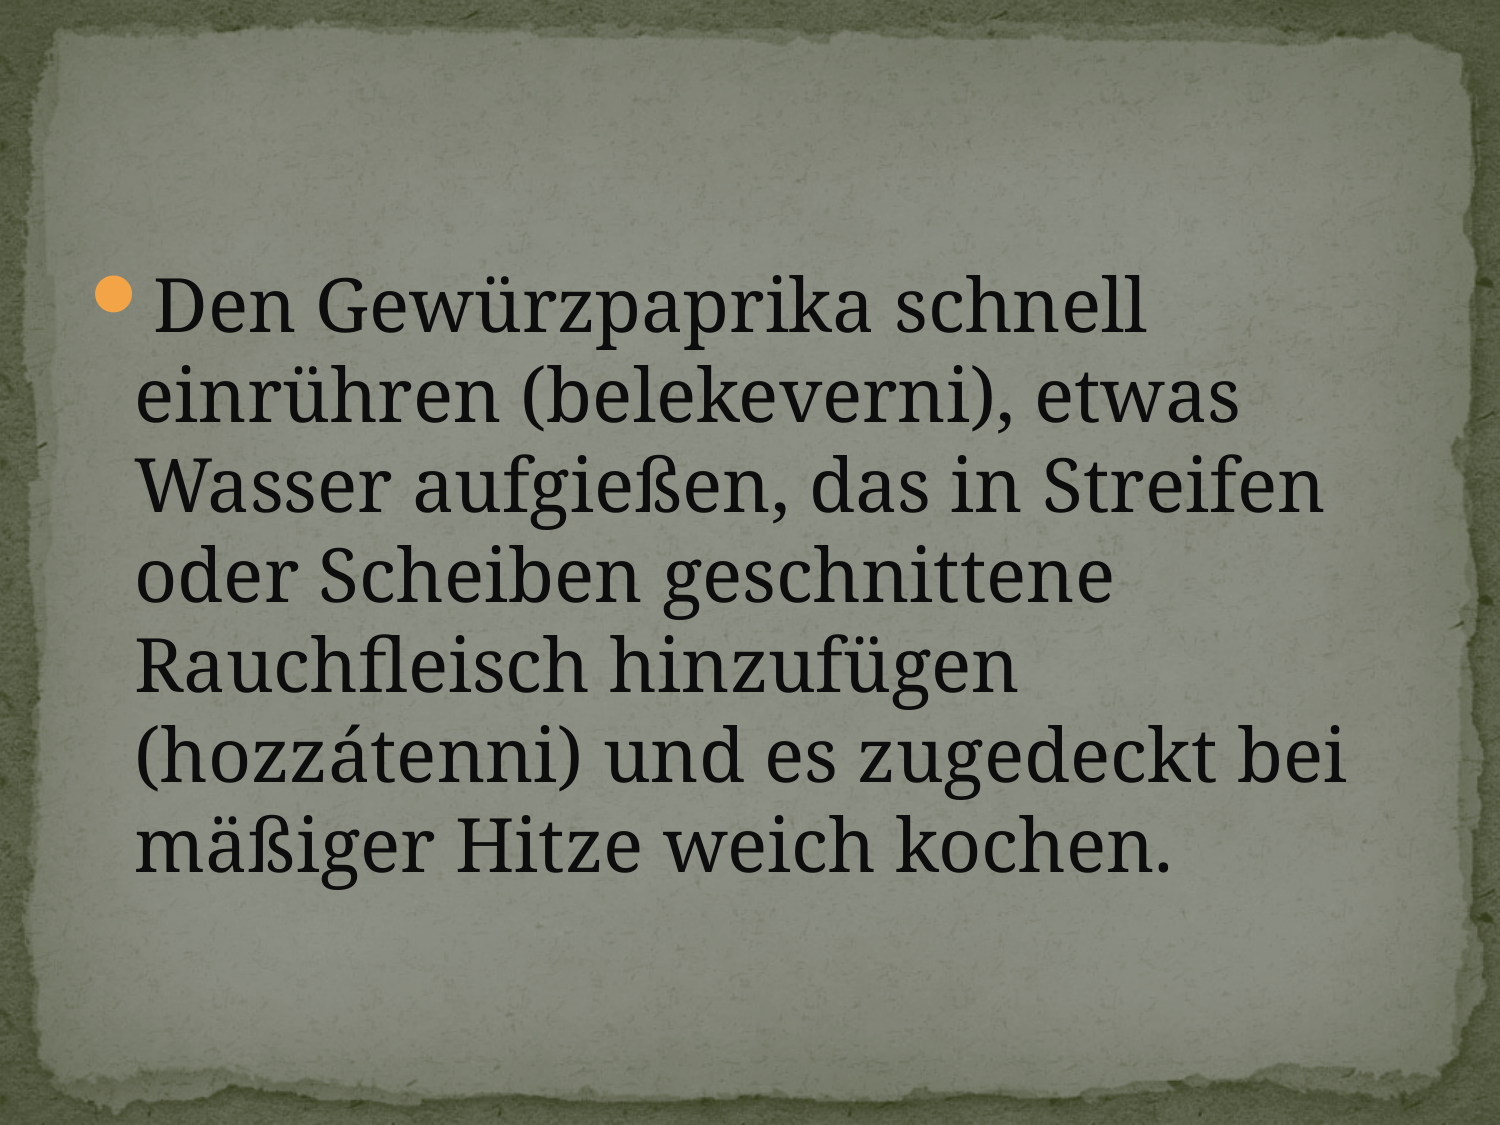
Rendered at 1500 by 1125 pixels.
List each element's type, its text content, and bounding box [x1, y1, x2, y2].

list Den Gewürzpaprika schnell einrühren (belekeverni), etwas Wasser aufgießen, das in Streifen oder Scheiben geschnittene Rauchfleisch hinzufügen (hozzátenni) und es zugedeckt bei mäßiger Hitze weich kochen. [75, 249, 1425, 1000]
